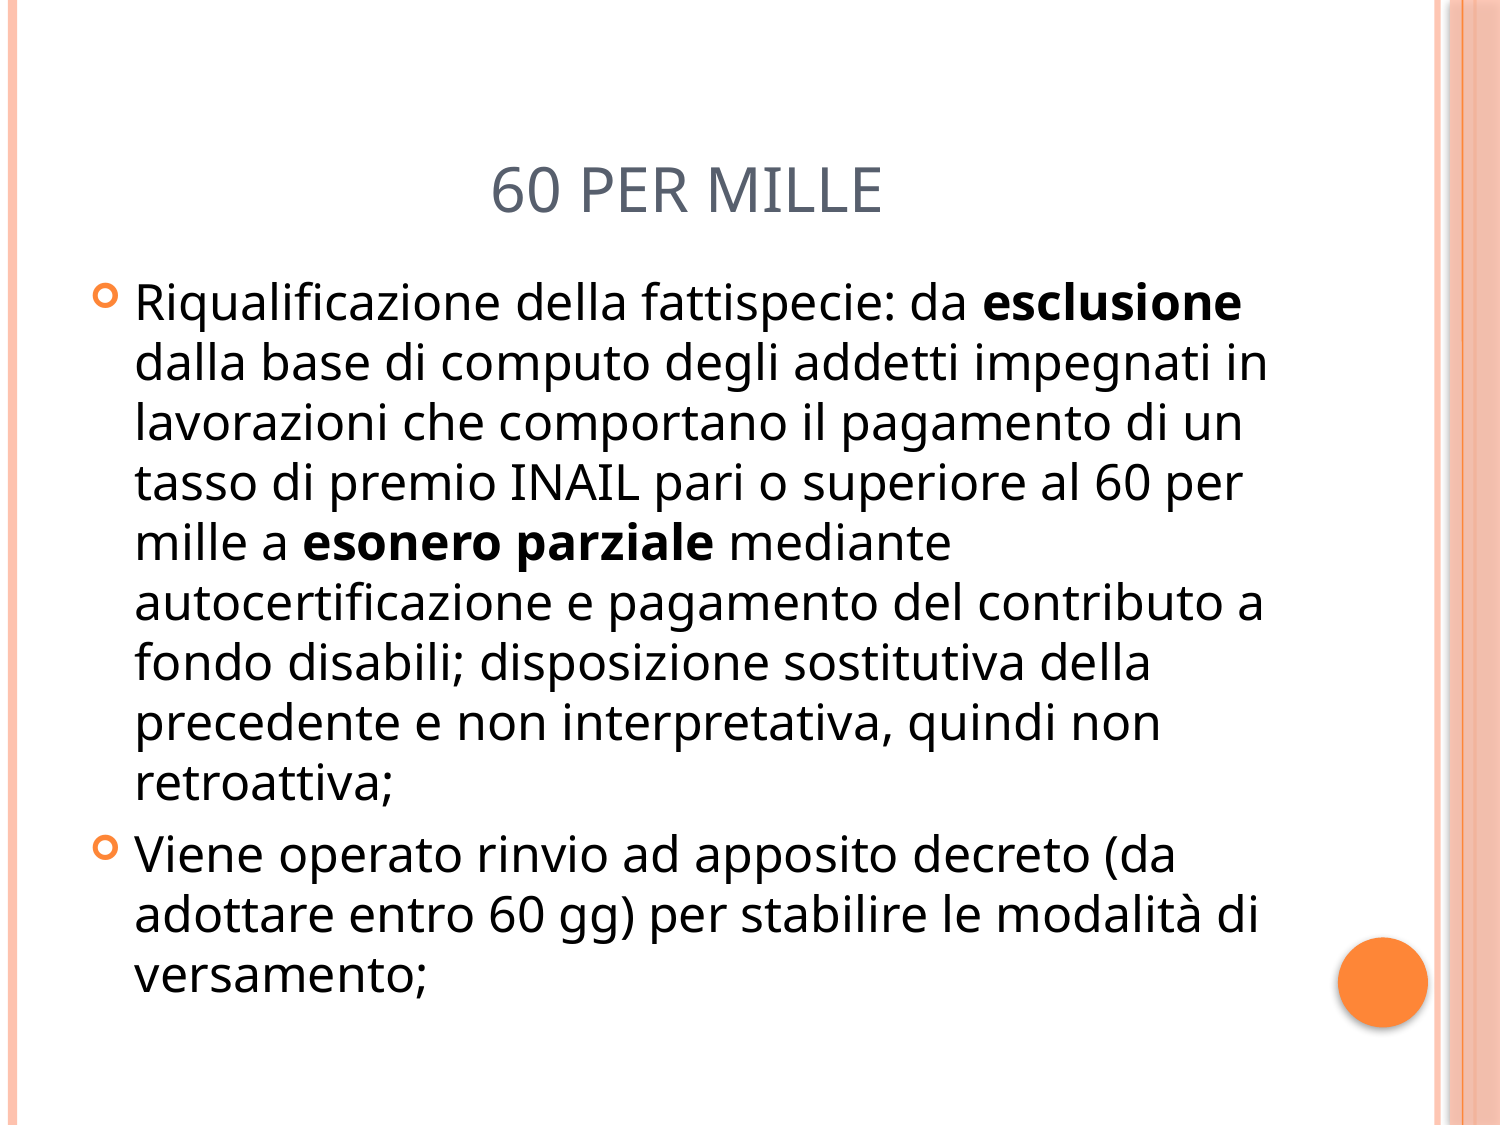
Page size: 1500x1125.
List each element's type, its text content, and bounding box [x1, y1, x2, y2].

list Riqualificazione della fattispecie: da esclusione dalla base di computo degli addetti impegnati in lavorazioni che comportano il pagamento di un tasso di premio INAIL pari o superiore al 60 per mille a esonero parziale mediante autocertificazione e pagamento del contributo a fondo disabili; disposizione sostitutiva della precedente e non interpretativa, quindi non retroattiva; Viene operato rinvio ad apposito decreto (da adottare entro 60 gg) per stabilire le modalità di versamento; [75, 262, 1300, 1062]
title 60 per mille [75, 45, 1300, 233]
